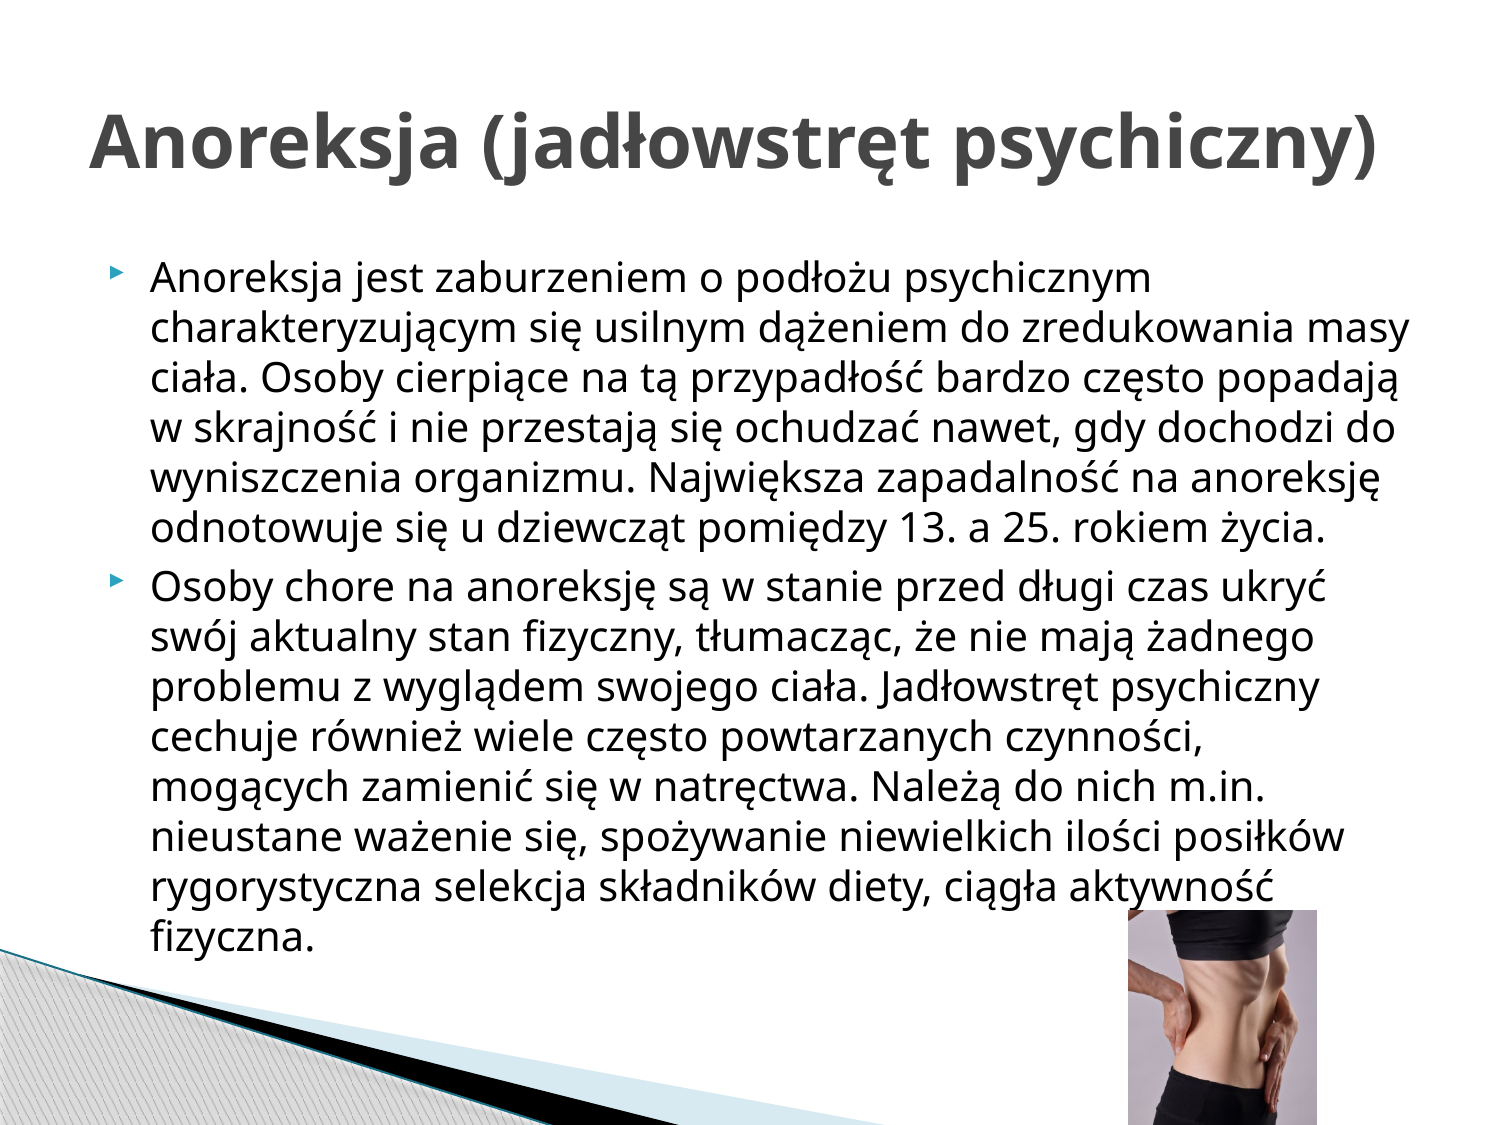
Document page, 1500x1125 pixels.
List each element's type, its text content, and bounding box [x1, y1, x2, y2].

picture [1127, 910, 1318, 1125]
title Anoreksja (jadłowstręt psychiczny) [75, 45, 1425, 233]
list Anoreksja jest zaburzeniem o podłożu psychicznym charakteryzującym się usilnym dążeniem do zredukowania masy ciała. Osoby cierpiące na tą przypadłość bardzo często popadają w skrajność i nie przestają się ochudzać nawet, gdy dochodzi do wyniszczenia organizmu. Największa zapadalność na anoreksję odnotowuje się u dziewcząt pomiędzy 13. a 25. rokiem życia. Osoby chore na anoreksję są w stanie przed długi czas ukryć swój aktualny stan fizyczny, tłumacząc, że nie mają żadnego problemu z wyglądem swojego ciała. Jadłowstręt psychiczny cechuje również wiele często powtarzanych czynności, mogących zamienić się w natręctwa. Należą do nich m.in. nieustane ważenie się, spożywanie niewielkich ilości posiłków rygorystyczna selekcja składników diety, ciągła aktywność fizyczna. [75, 243, 1425, 986]
